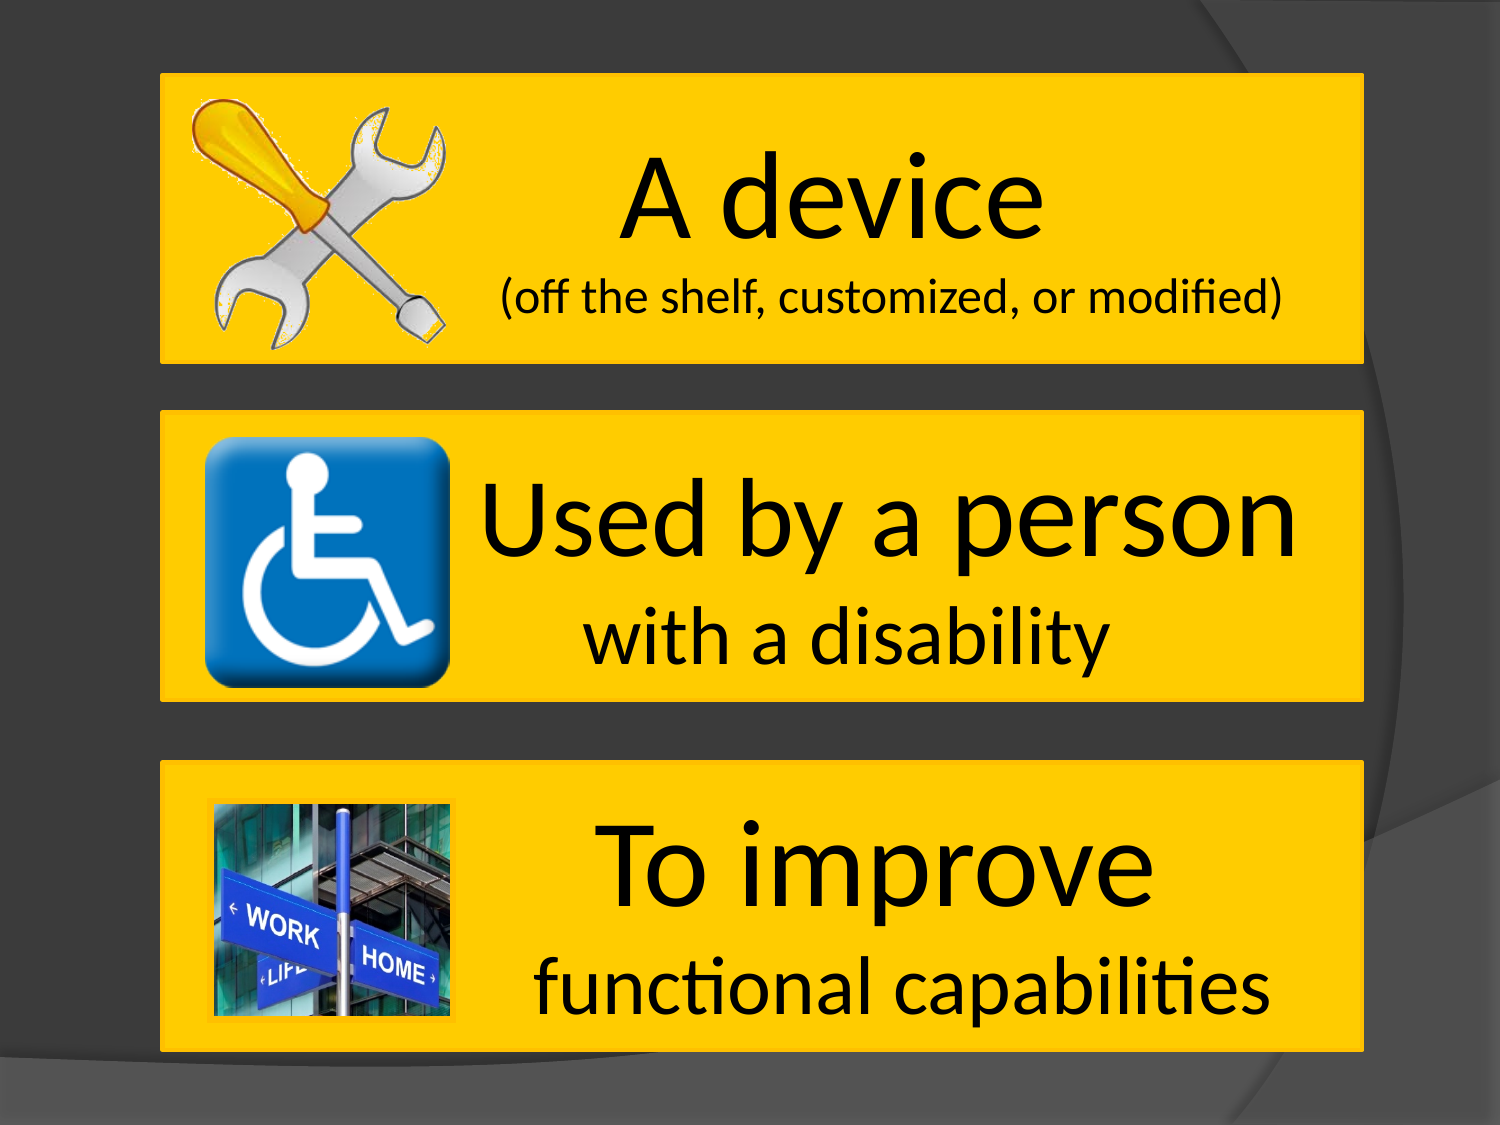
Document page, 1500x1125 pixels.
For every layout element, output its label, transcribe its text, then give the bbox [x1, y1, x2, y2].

picture [191, 99, 446, 351]
text_box A device (off the shelf, customized, or modified) [162, 74, 1363, 363]
text_box To improve functional capabilities [162, 762, 1363, 1050]
picture [204, 437, 451, 689]
text_box Used by a person with a disability [162, 412, 1363, 700]
picture [213, 803, 451, 1017]
